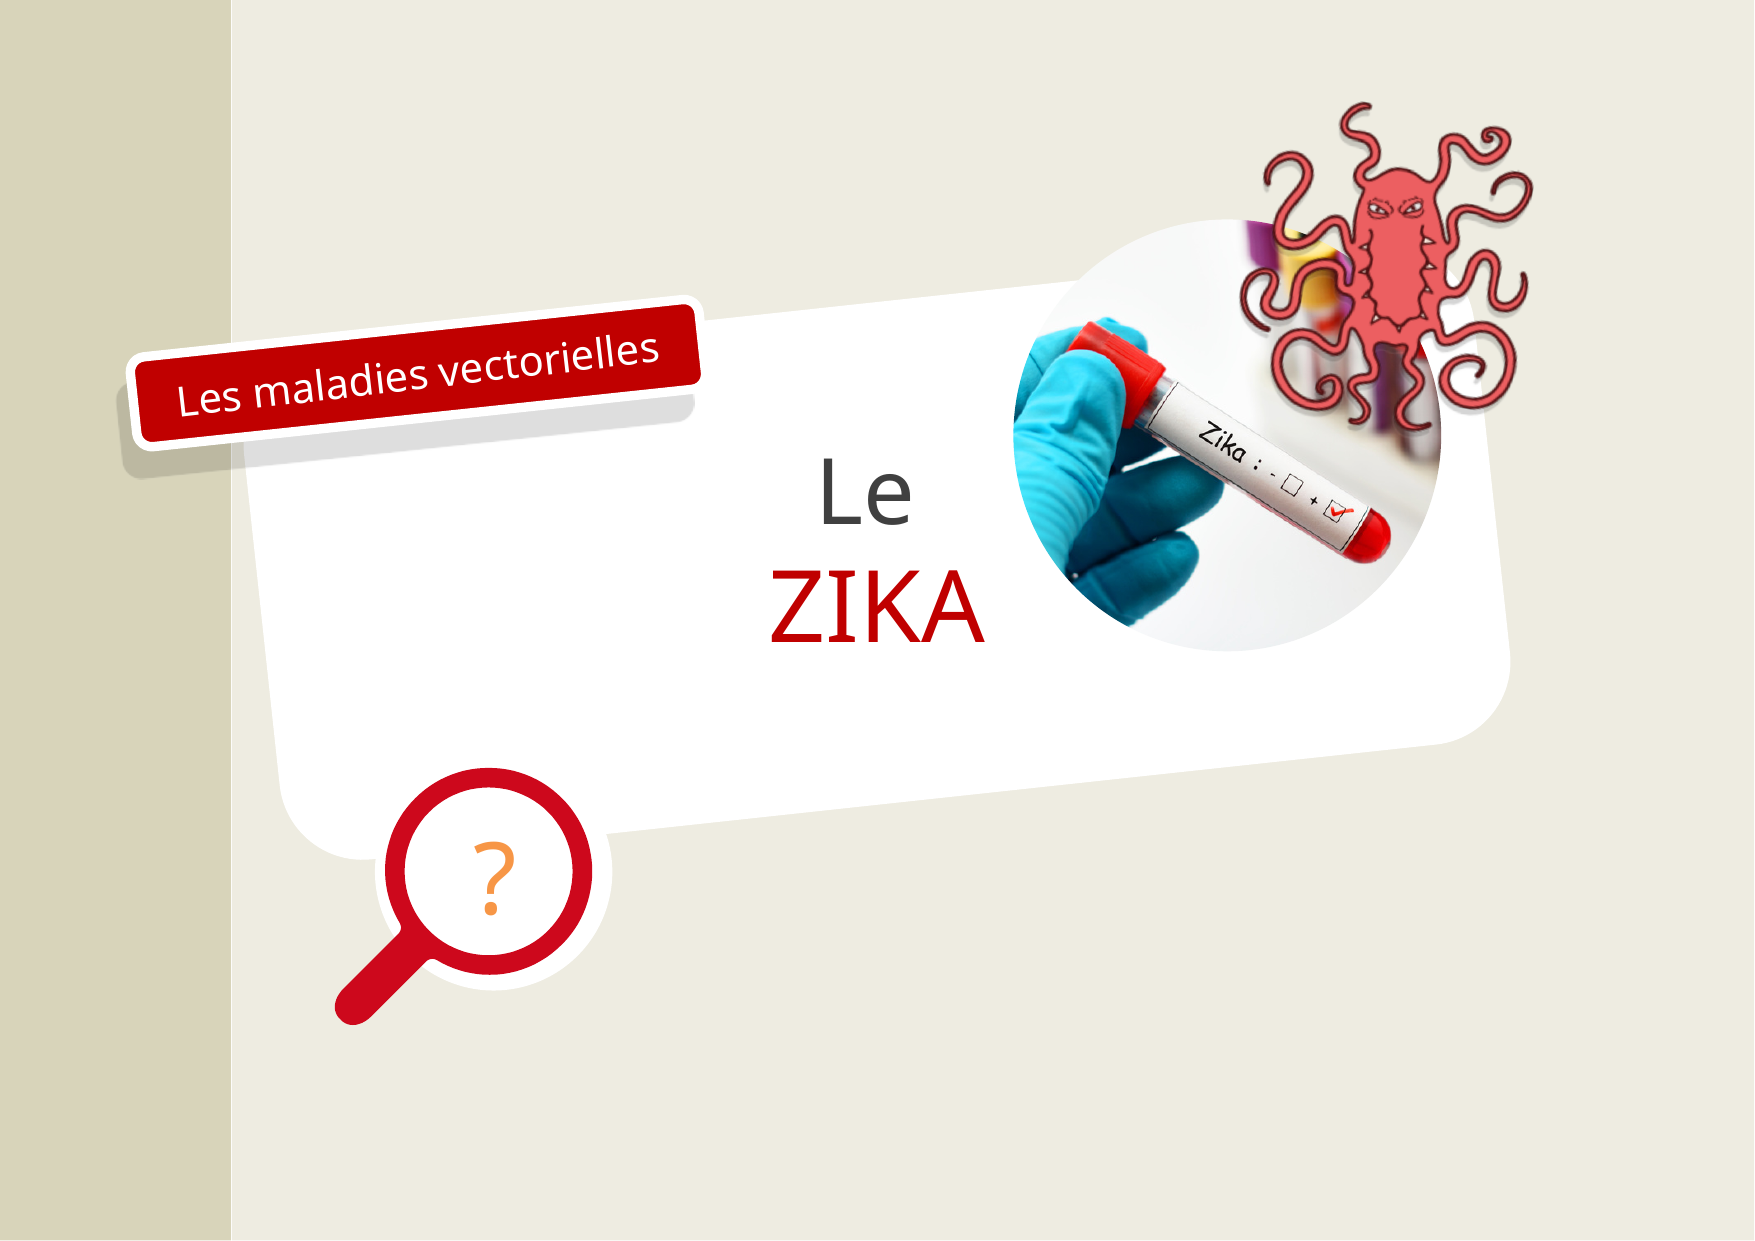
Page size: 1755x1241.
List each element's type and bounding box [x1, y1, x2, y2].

text_box [0, 0, 1755, 1241]
picture [1013, 84, 1657, 652]
text_box [234, 238, 1520, 991]
text_box [72, 297, 764, 449]
